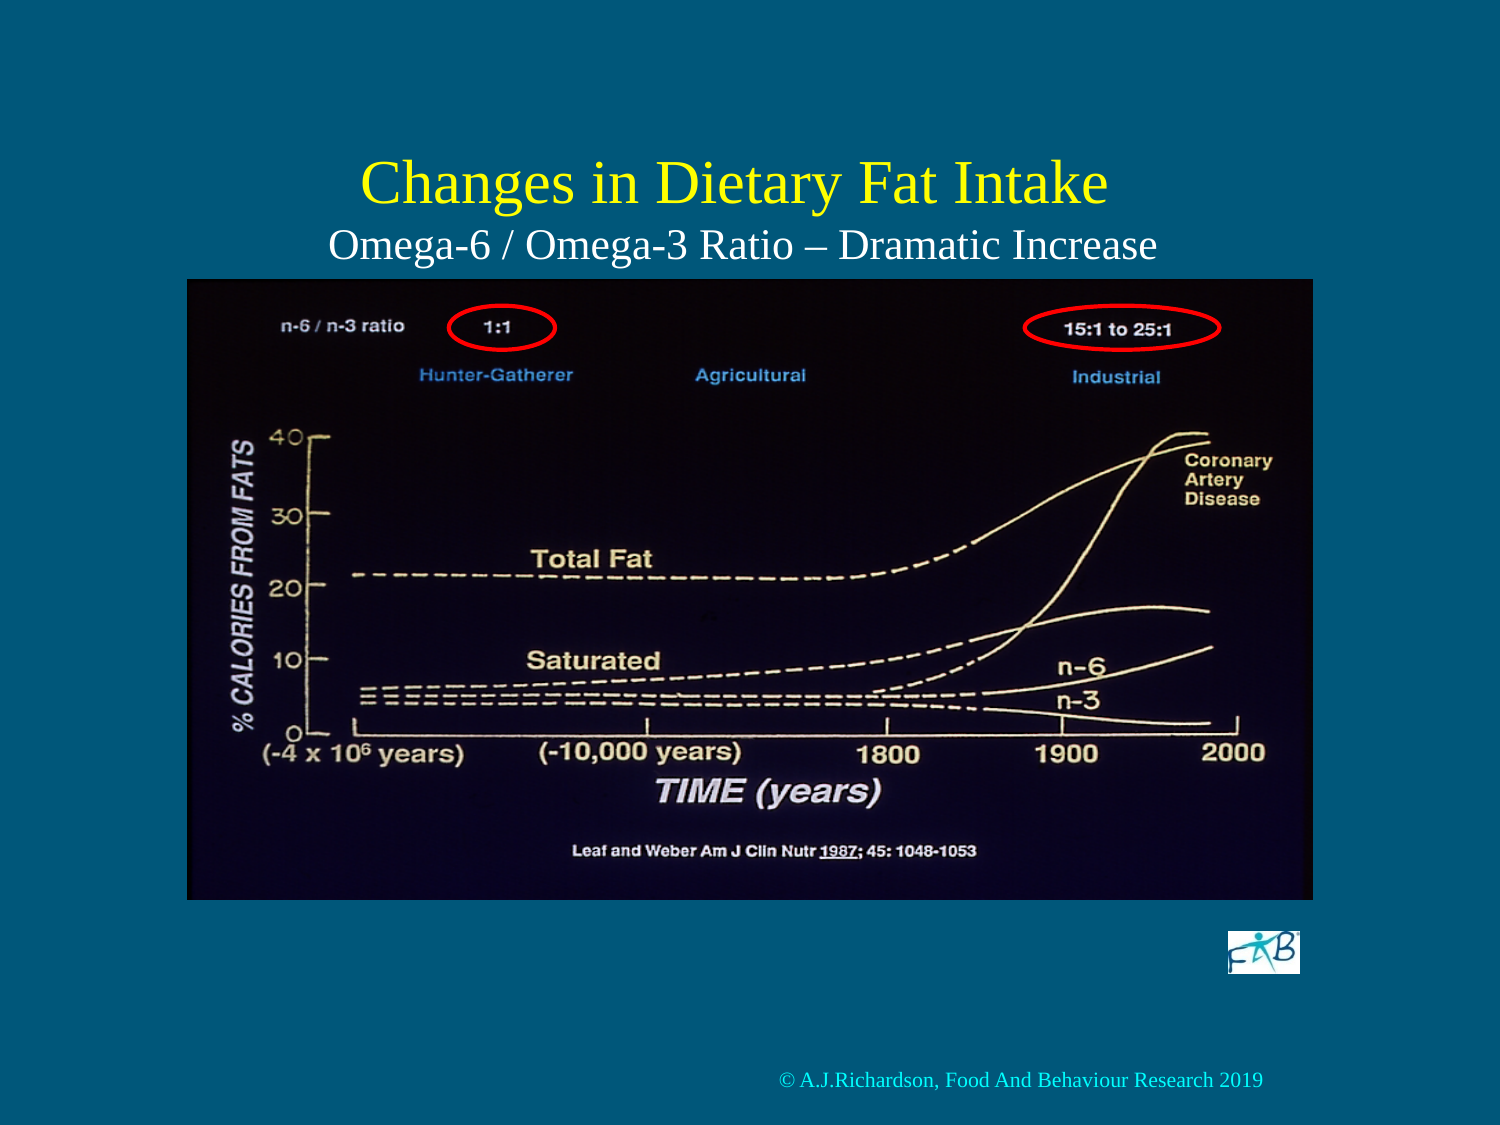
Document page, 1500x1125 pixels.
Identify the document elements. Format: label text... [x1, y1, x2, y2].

title Changes in Dietary Fat Intake Omega-6 / Omega-3 Ratio – Dramatic Increase [187, 140, 1300, 268]
picture [1229, 932, 1299, 973]
picture [188, 280, 1312, 899]
footer © A.J.Richardson, Food And Behaviour Research 2019 [666, 1058, 1377, 1101]
